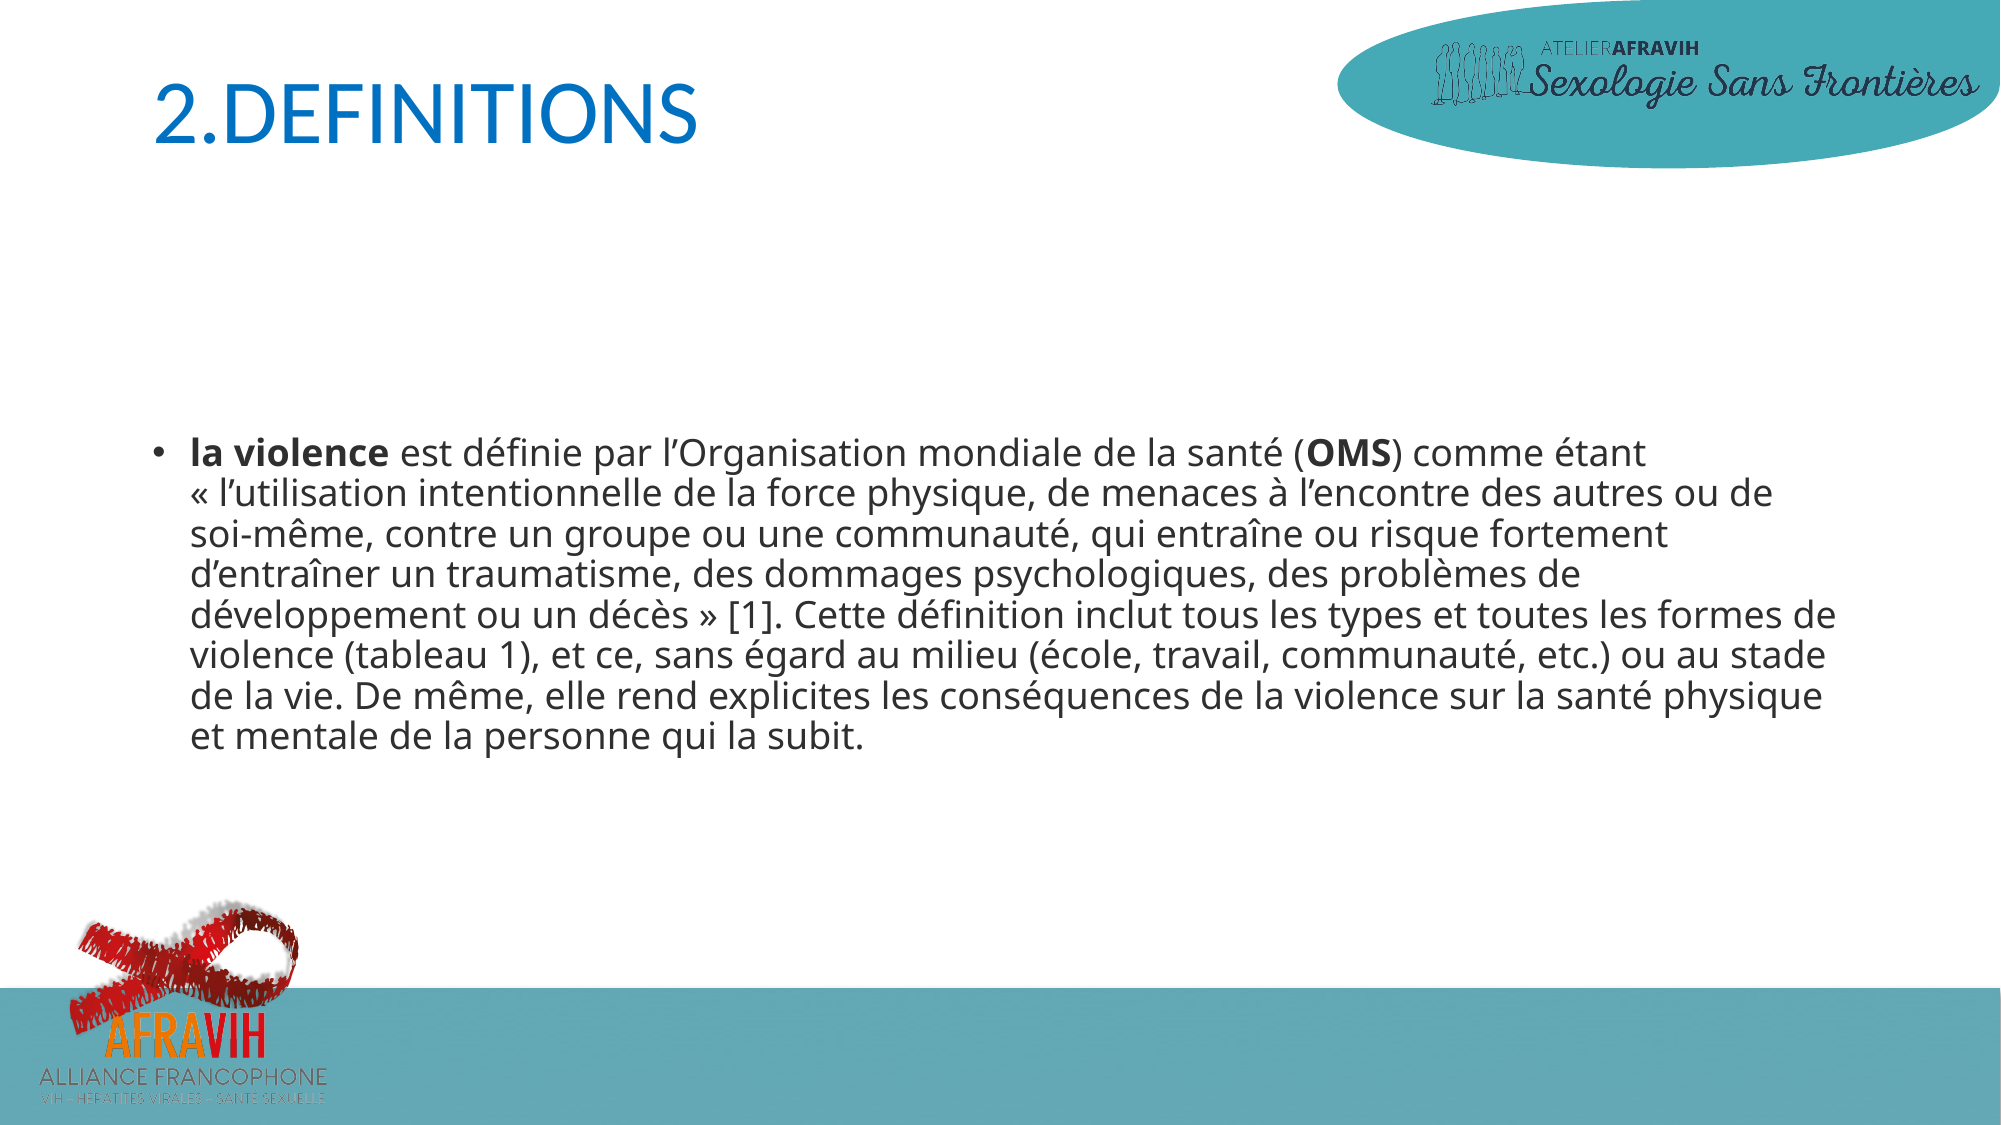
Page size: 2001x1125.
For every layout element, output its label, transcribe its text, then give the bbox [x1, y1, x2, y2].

title 2.DEFINITIONS [137, 59, 1863, 278]
picture [1401, 20, 2000, 129]
picture [0, 890, 2000, 1125]
list la violence est définie par l’Organisation mondiale de la santé (OMS) comme étant « l’utilisation intentionnelle de la force physique, de menaces à l’encontre des autres ou de soi-même, contre un groupe ou une communauté, qui entraîne ou risque fortement d’entraîner un traumatisme, des dommages psychologiques, des problèmes de développement ou un décès » [1]. Cette définition inclut tous les types et toutes les formes de violence (tableau 1), et ce, sans égard au milieu (école, travail, communauté, etc.) ou au stade de la vie. De même, elle rend explicites les conséquences de la violence sur la santé physique et mentale de la personne qui la subit. [137, 299, 1863, 1014]
